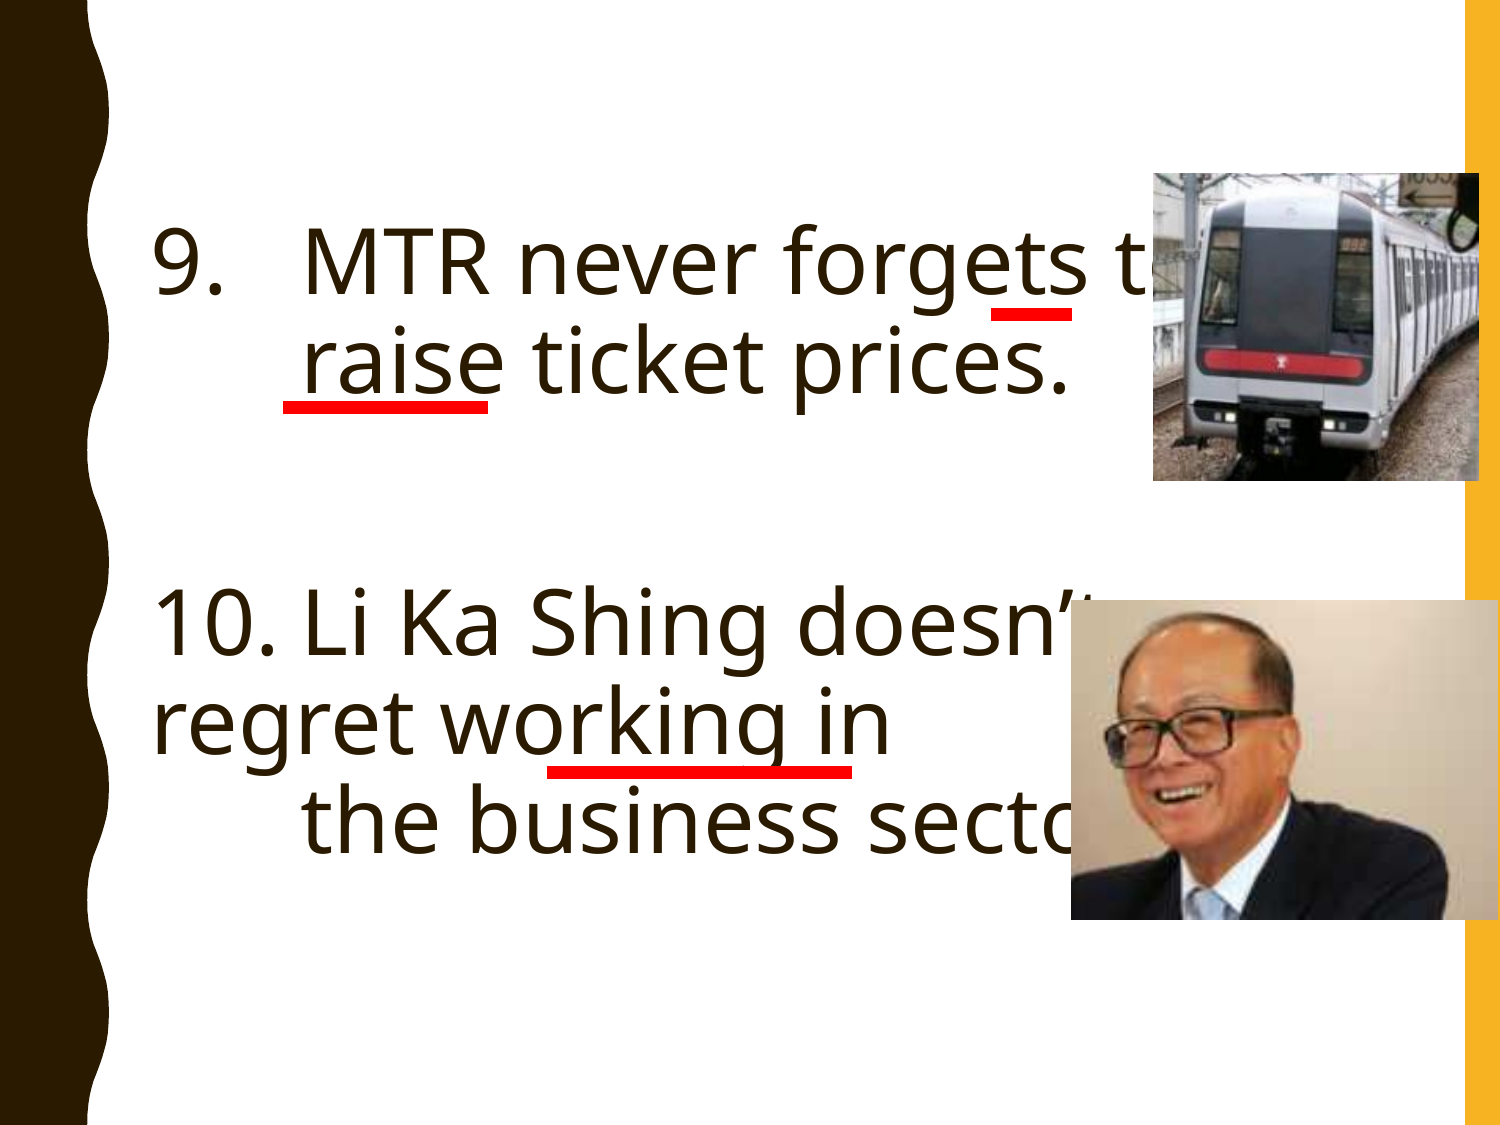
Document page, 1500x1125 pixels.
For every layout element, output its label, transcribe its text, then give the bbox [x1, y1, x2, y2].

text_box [282, 314, 1073, 408]
picture [1153, 173, 1479, 481]
picture [1071, 600, 1499, 920]
title 9. MTR never forgets to raise ticket prices. [139, 204, 1148, 457]
title 10. Li Ka Shing doesn’t regret working in the business sector. [139, 564, 1221, 971]
